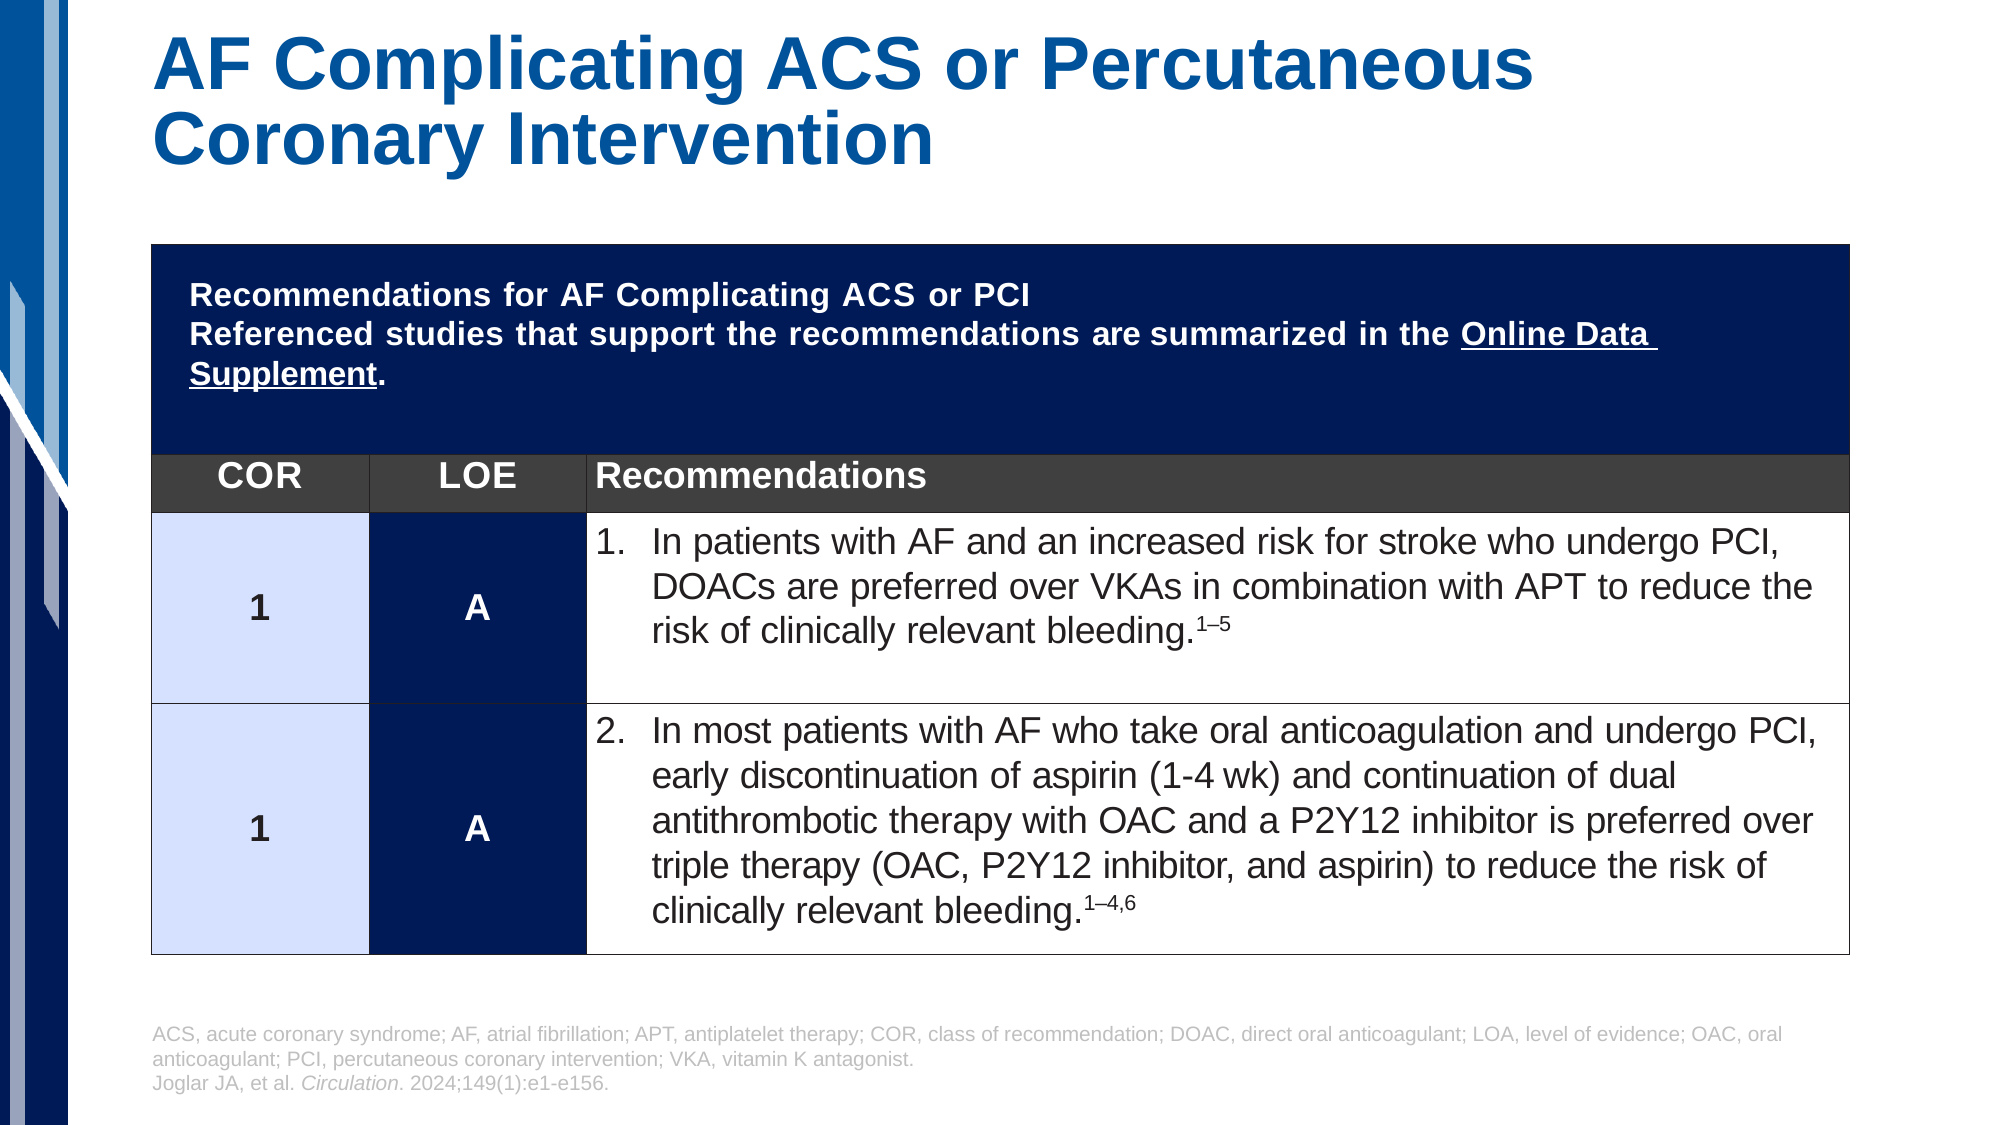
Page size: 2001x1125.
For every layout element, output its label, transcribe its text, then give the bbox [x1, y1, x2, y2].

table_cell In patients with AF and an increased risk for stroke who undergo PCI, DOACs are preferred over VKAs in combination with APT to reduce the risk of clinically relevant bleeding.1–5 [587, 513, 1849, 703]
table_cell LOE [370, 455, 586, 512]
table_cell A [370, 704, 586, 954]
table_header Recommendations for AF Complicating ACS or PCI Referenced studies that support the recommendations are summarized in the Online Data Supplement. [152, 245, 1849, 454]
table_cell Recommendations [587, 455, 1849, 512]
footer ACS, acute coronary syndrome; AF, atrial fibrillation; APT, antiplatelet therapy; COR, class of recommendation; DOAC, direct oral anticoagulant; LOA, level of evidence; OAC, oral anticoagulant; PCI, percutaneous coronary intervention; VKA, vitamin K antagonist. Joglar JA, et al. Circulation. 2024;149(1):e1-e156. [137, 1010, 1863, 1103]
table_cell A [370, 513, 586, 703]
table_cell In most patients with AF who take oral anticoagulation and undergo PCI, early discontinuation of aspirin (1-4 wk) and continuation of dual antithrombotic therapy with OAC and a P2Y12 inhibitor is preferred over triple therapy (OAC, P2Y12 inhibitor, and aspirin) to reduce the risk of clinically relevant bleeding.1–4,6 [587, 704, 1849, 954]
picture [0, 0, 68, 1125]
table_cell COR [152, 455, 369, 512]
table_cell 1 [152, 513, 369, 703]
title AF Complicating ACS or Percutaneous Coronary Intervention [137, 6, 1863, 188]
table_cell 1 [152, 704, 369, 954]
